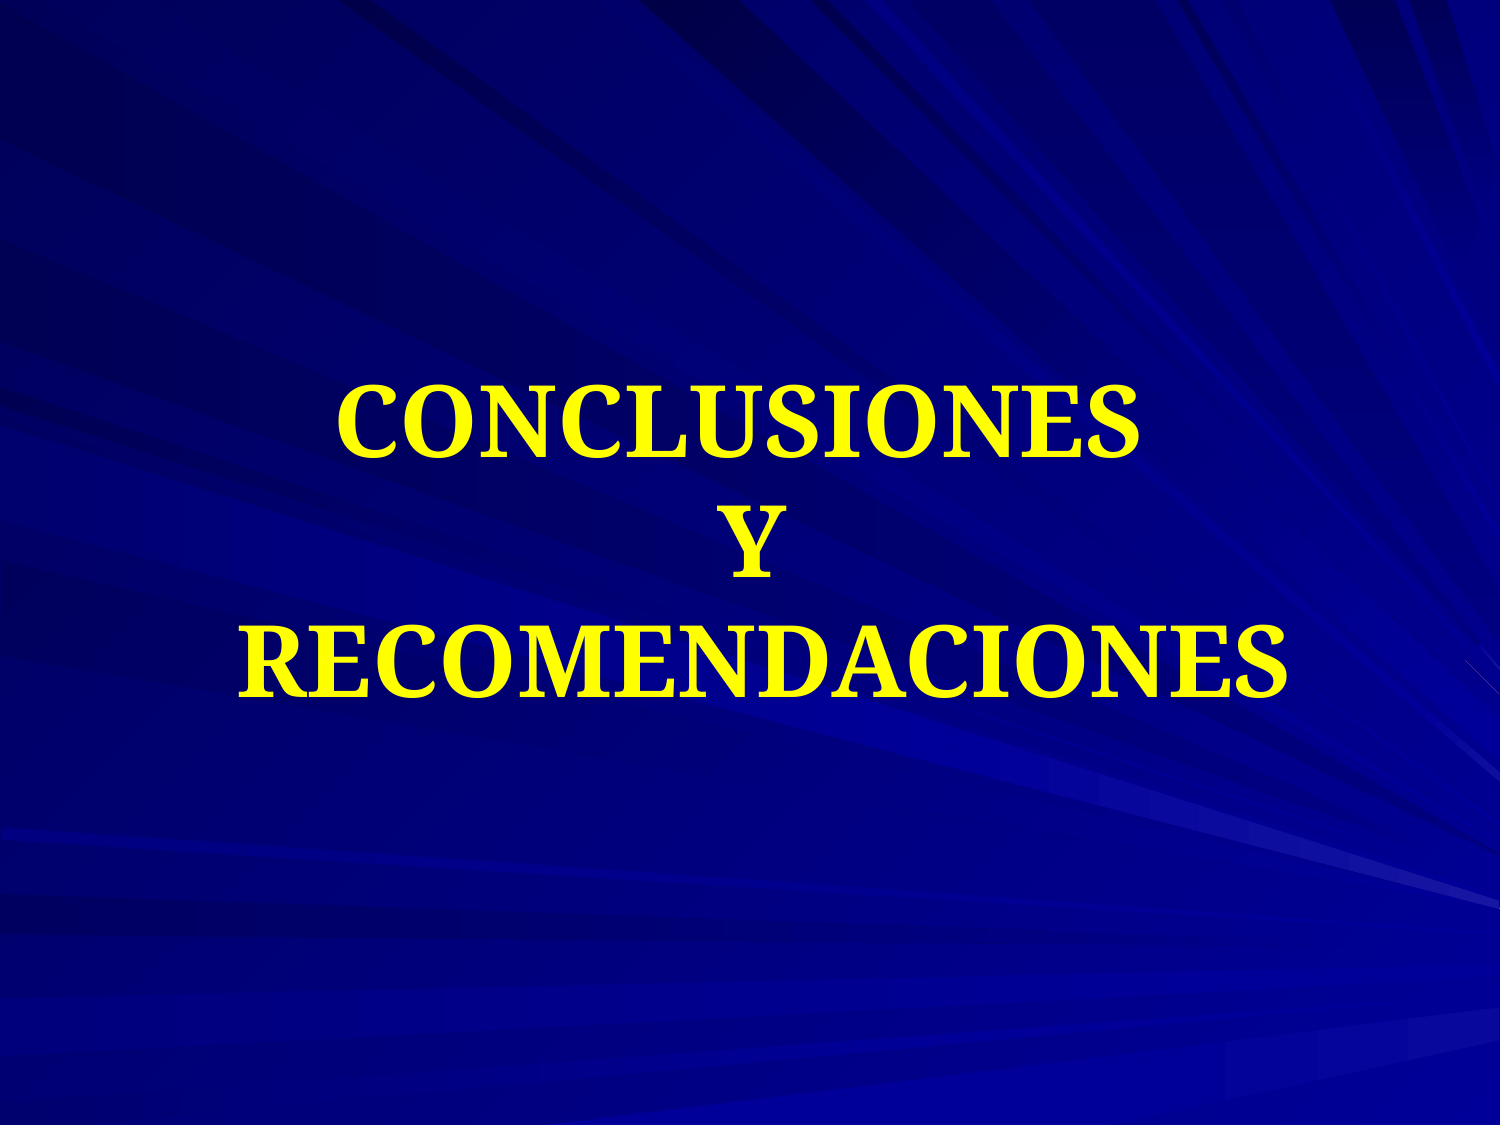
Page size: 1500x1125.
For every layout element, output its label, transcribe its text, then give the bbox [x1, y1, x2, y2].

title CONCLUSIONES Y RECOMENDACIONES [76, 349, 1428, 726]
